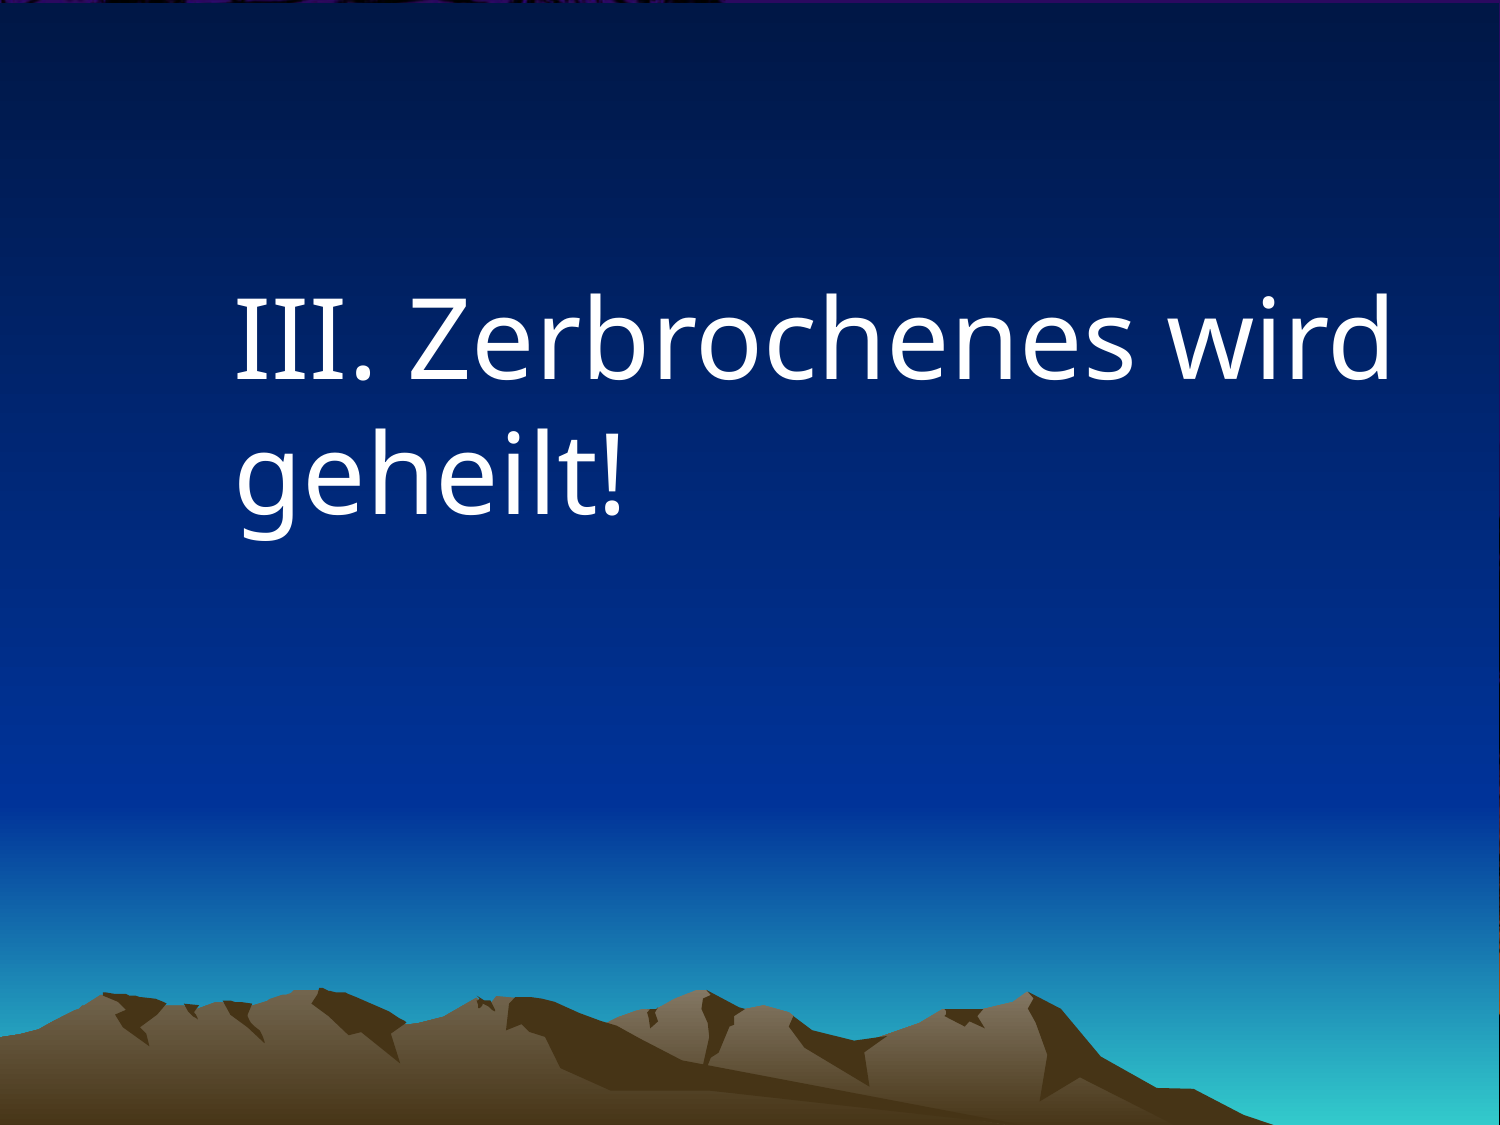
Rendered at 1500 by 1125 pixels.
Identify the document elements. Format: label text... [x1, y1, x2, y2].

picture [0, 0, 1500, 1125]
title III. Zerbrochenes wird geheilt! [218, 259, 1483, 545]
